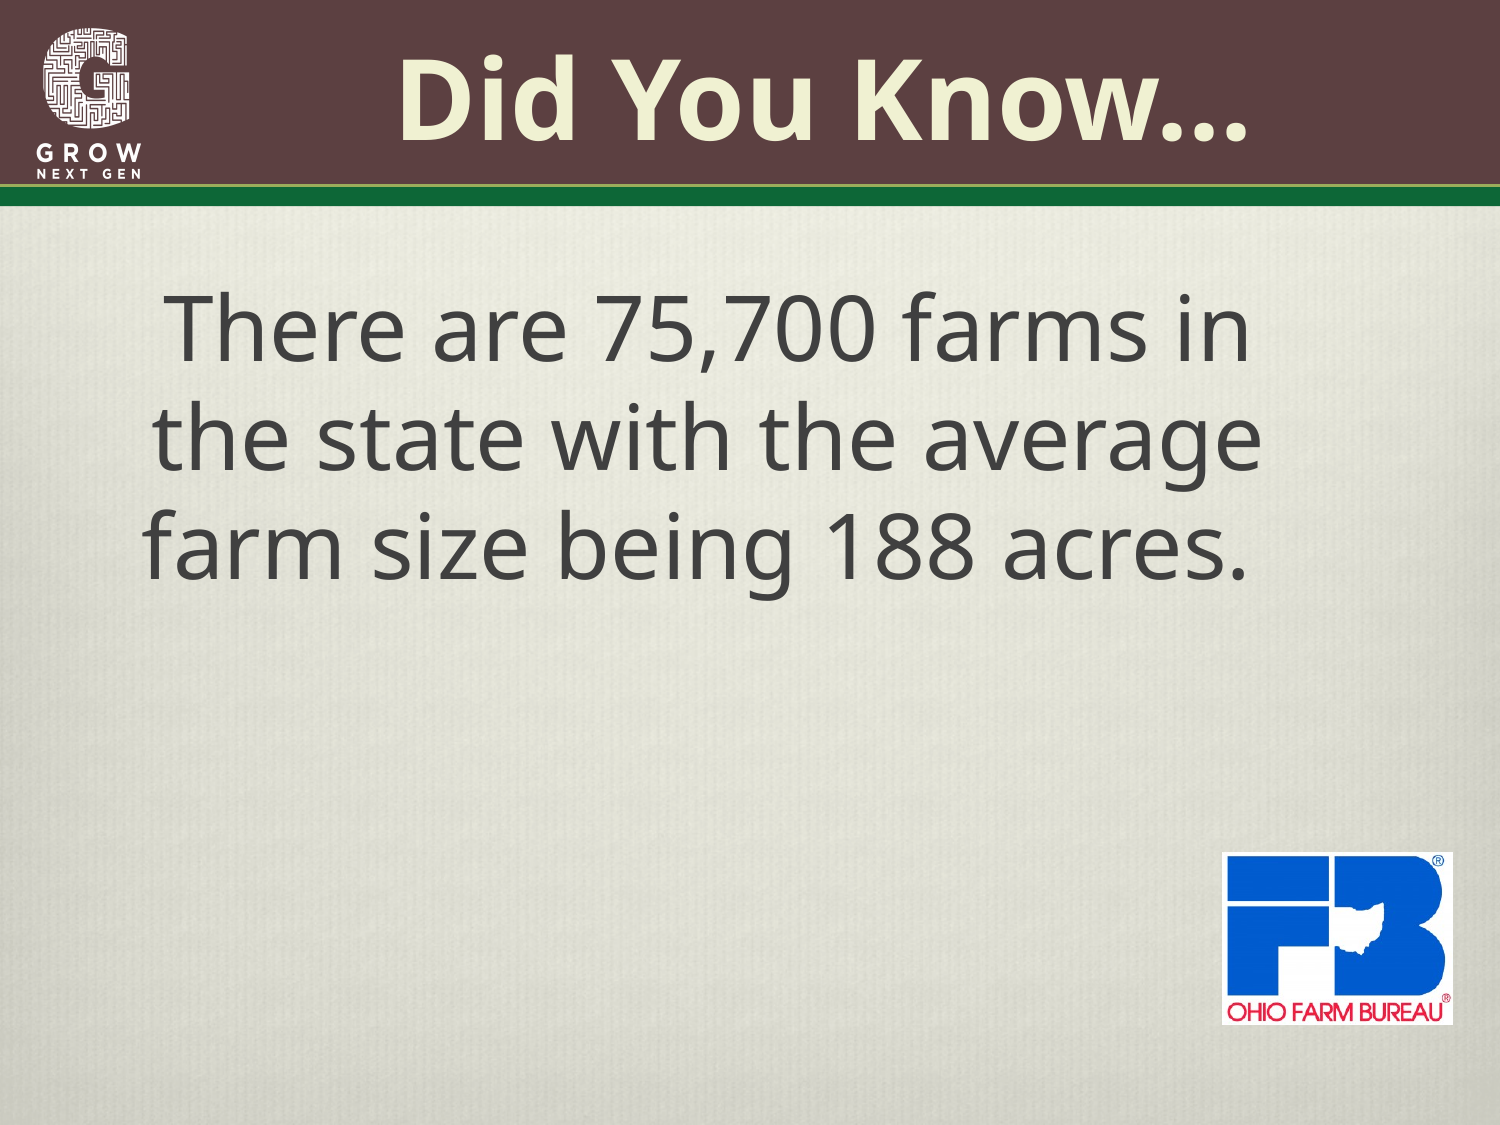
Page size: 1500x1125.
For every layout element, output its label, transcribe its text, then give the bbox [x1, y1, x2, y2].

list There are 75,700 farms in the state with the average farm size being 188 acres. [75, 262, 1325, 679]
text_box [0, 0, 1500, 208]
picture [1221, 851, 1454, 1026]
